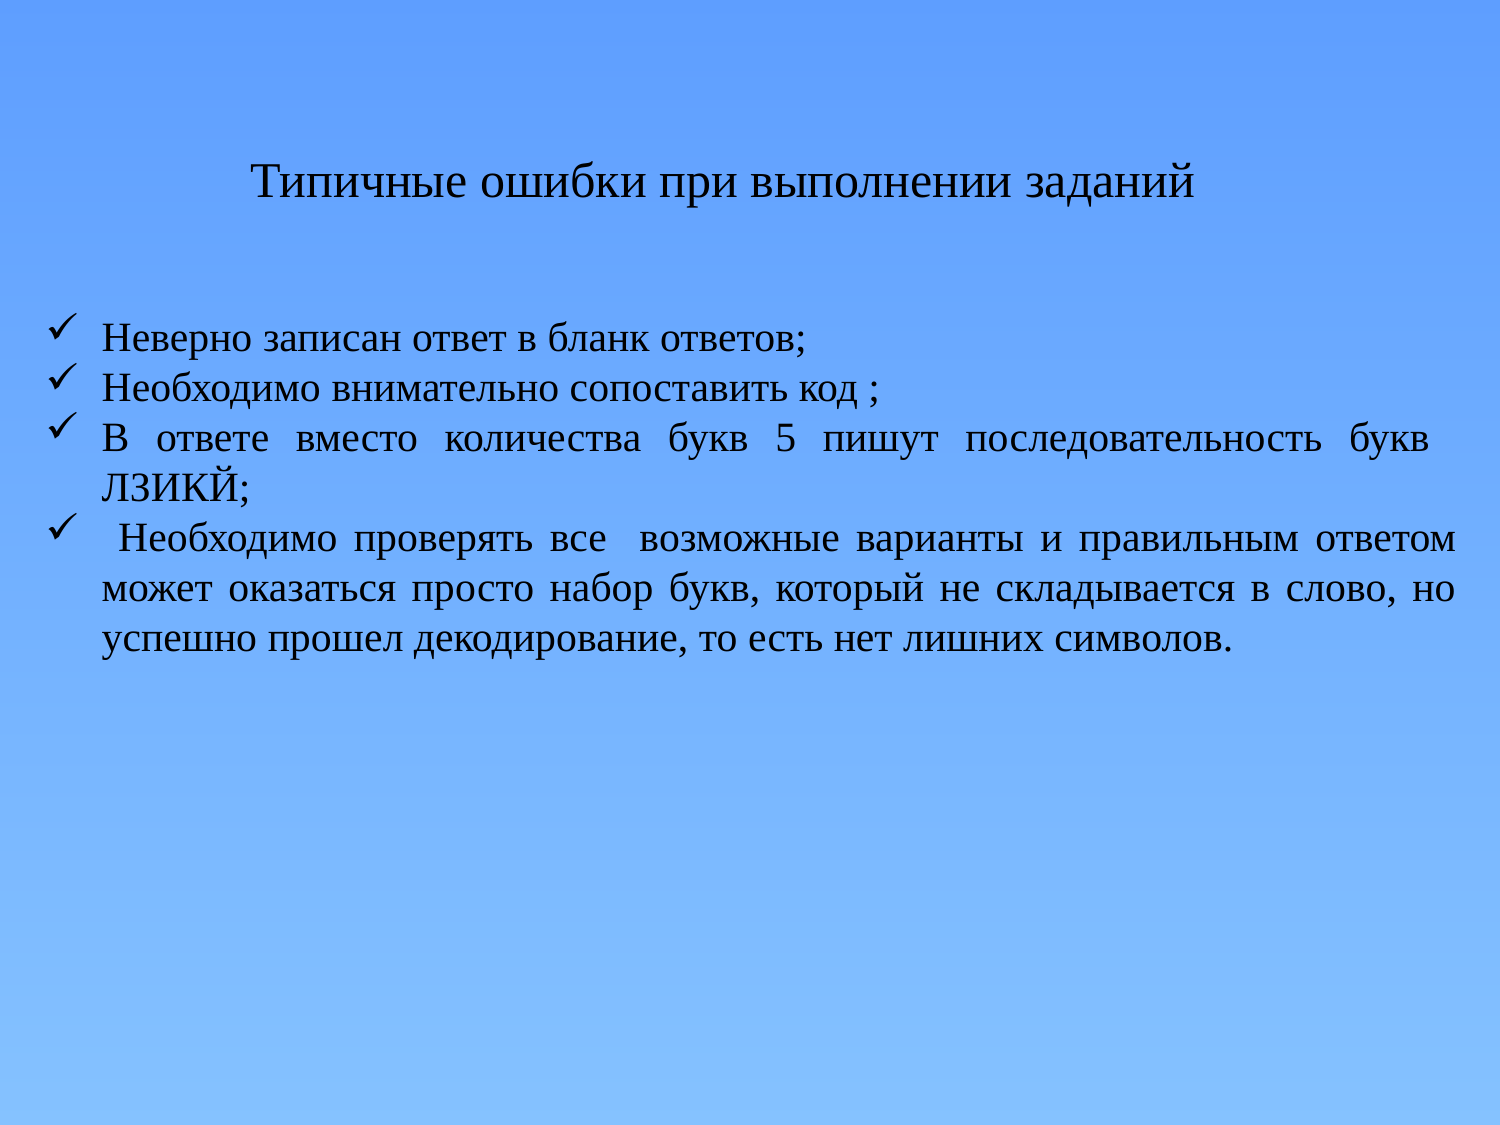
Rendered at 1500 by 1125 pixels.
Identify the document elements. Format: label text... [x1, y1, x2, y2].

text_box Неверно записан ответ в бланк ответов; Необходимо внимательно сопоставить код ; В ответе вместо количества букв 5 пишут последовательность букв ЛЗИКЙ; Необходимо проверять все возможные варианты и правильным ответом может оказаться просто набор букв, который не складывается в слово, но успешно прошел декодирование, то есть нет лишних символов. [30, 302, 1472, 768]
text_box Типичные ошибки при выполнении заданий [235, 139, 1223, 215]
